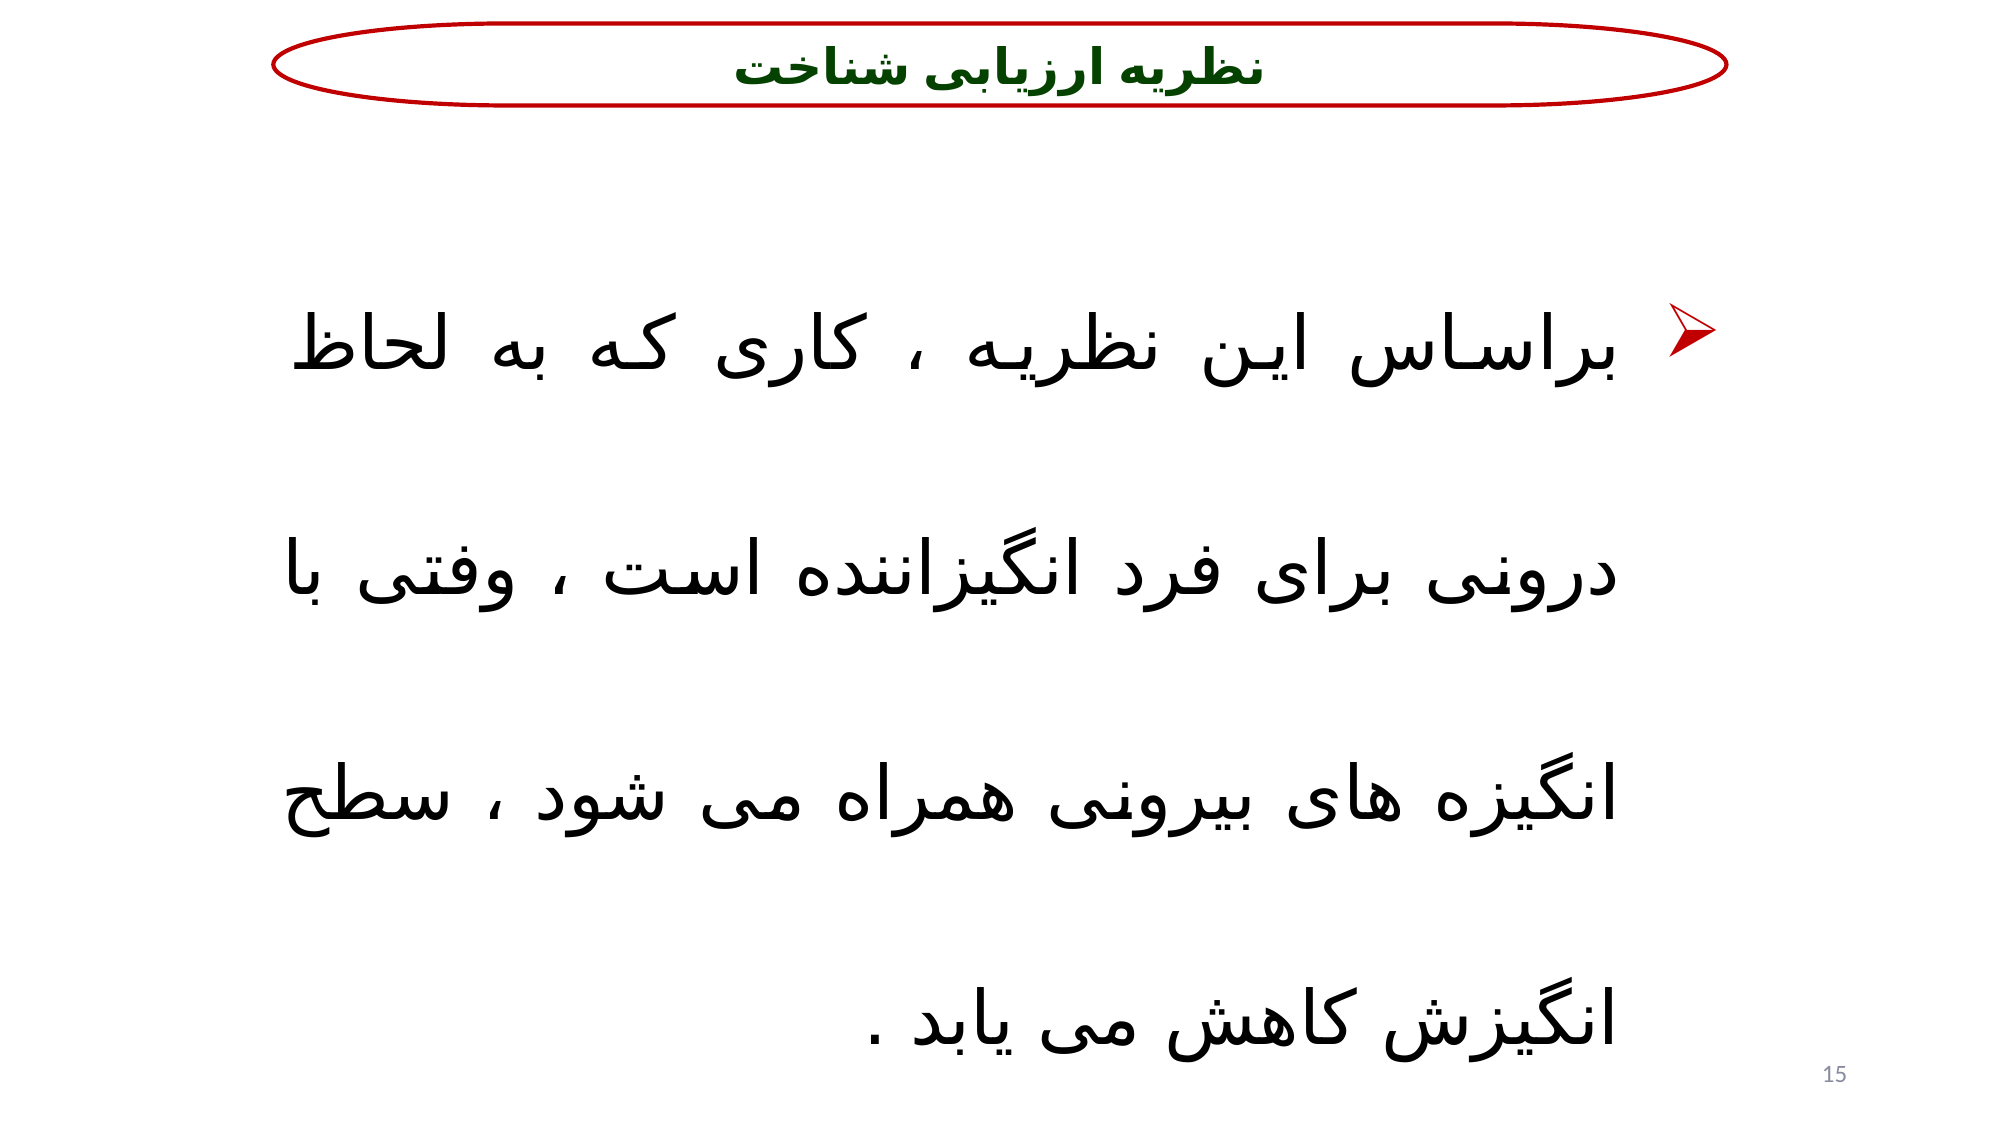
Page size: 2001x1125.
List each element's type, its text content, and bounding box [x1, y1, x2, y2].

text_box براساس این نظریه ، کاری که به لحاظ درونی برای فرد انگیزاننده است ، وفتی با انگیزه های بیرونی همراه می شود ، سطح انگیزش کاهش می یابد . [261, 152, 1739, 1068]
text_box نظریه ارزیابی شناخت [272, 22, 1728, 107]
slide_number 15 [1412, 1042, 1863, 1103]
